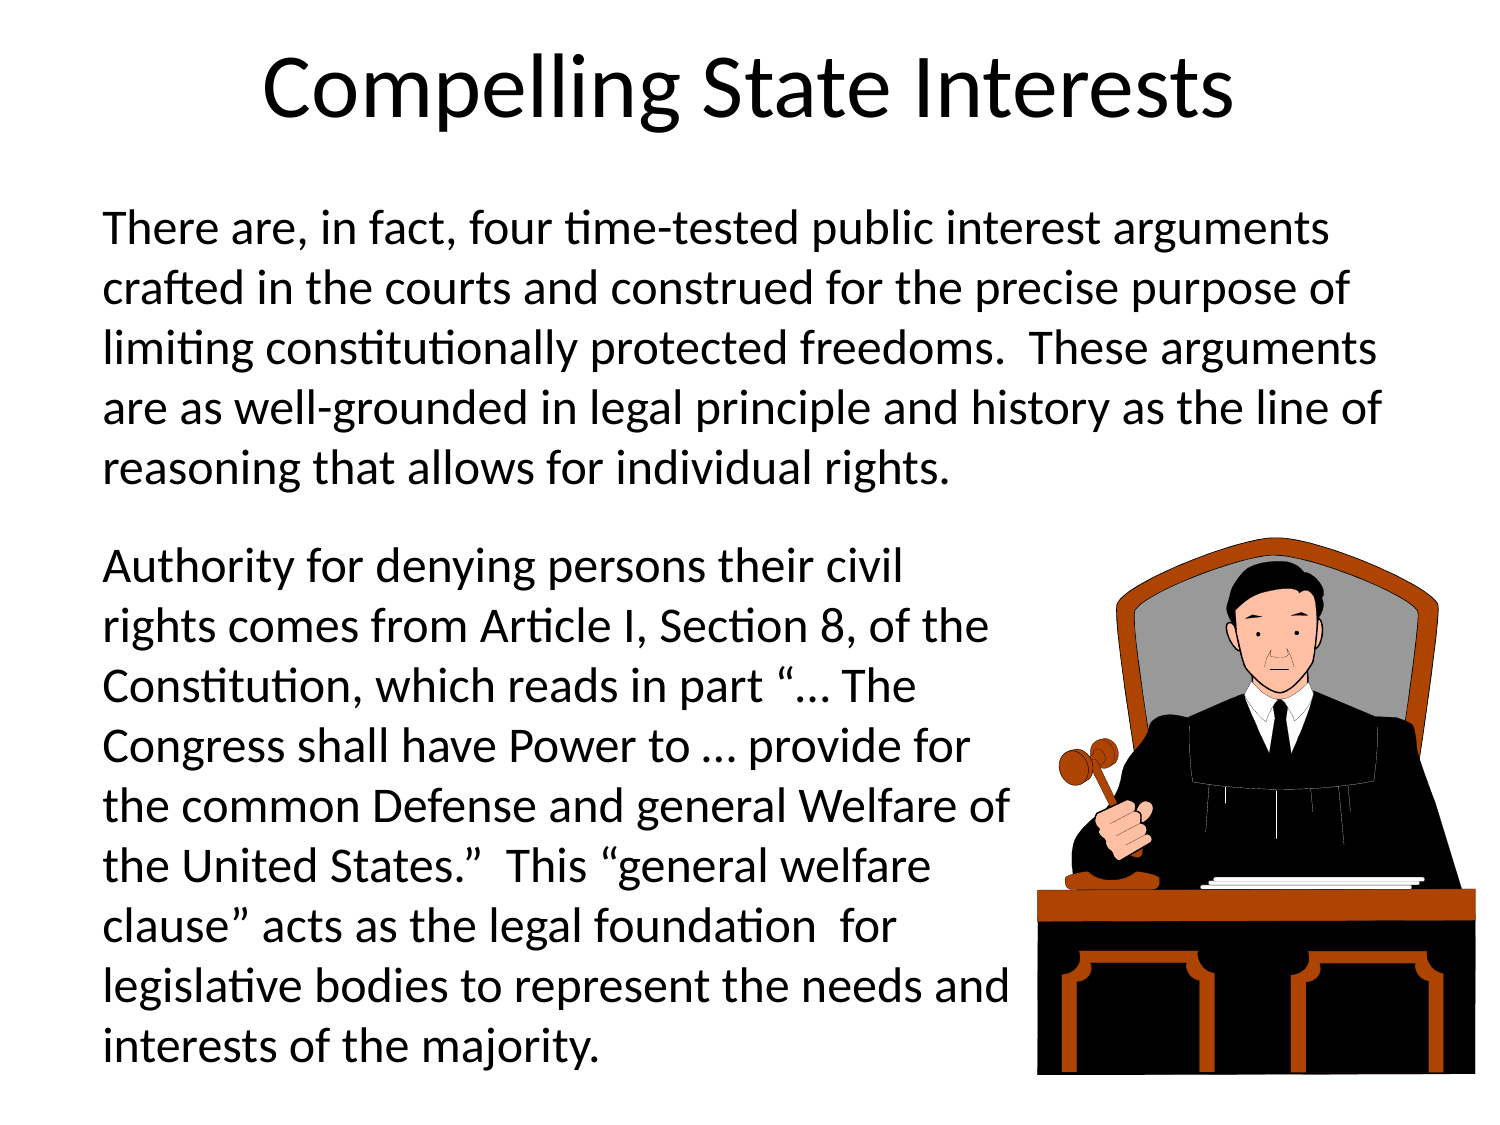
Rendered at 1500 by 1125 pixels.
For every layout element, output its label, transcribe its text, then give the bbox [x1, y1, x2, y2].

picture [1037, 537, 1476, 1076]
text_box Authority for denying persons their civil rights comes from Article I, Section 8, of the Constitution, which reads in part “… The Congress shall have Power to … provide for the common Defense and general Welfare of the United States.” This “general welfare clause” acts as the legal foundation for legislative bodies to represent the needs and interests of the majority. [87, 524, 1038, 1080]
title Compelling State Interests [112, 0, 1388, 175]
text_box There are, in fact, four time-tested public interest arguments crafted in the courts and construed for the precise purpose of limiting constitutionally protected freedoms. These arguments are as well-grounded in legal principle and history as the line of reasoning that allows for individual rights. [87, 187, 1425, 503]
